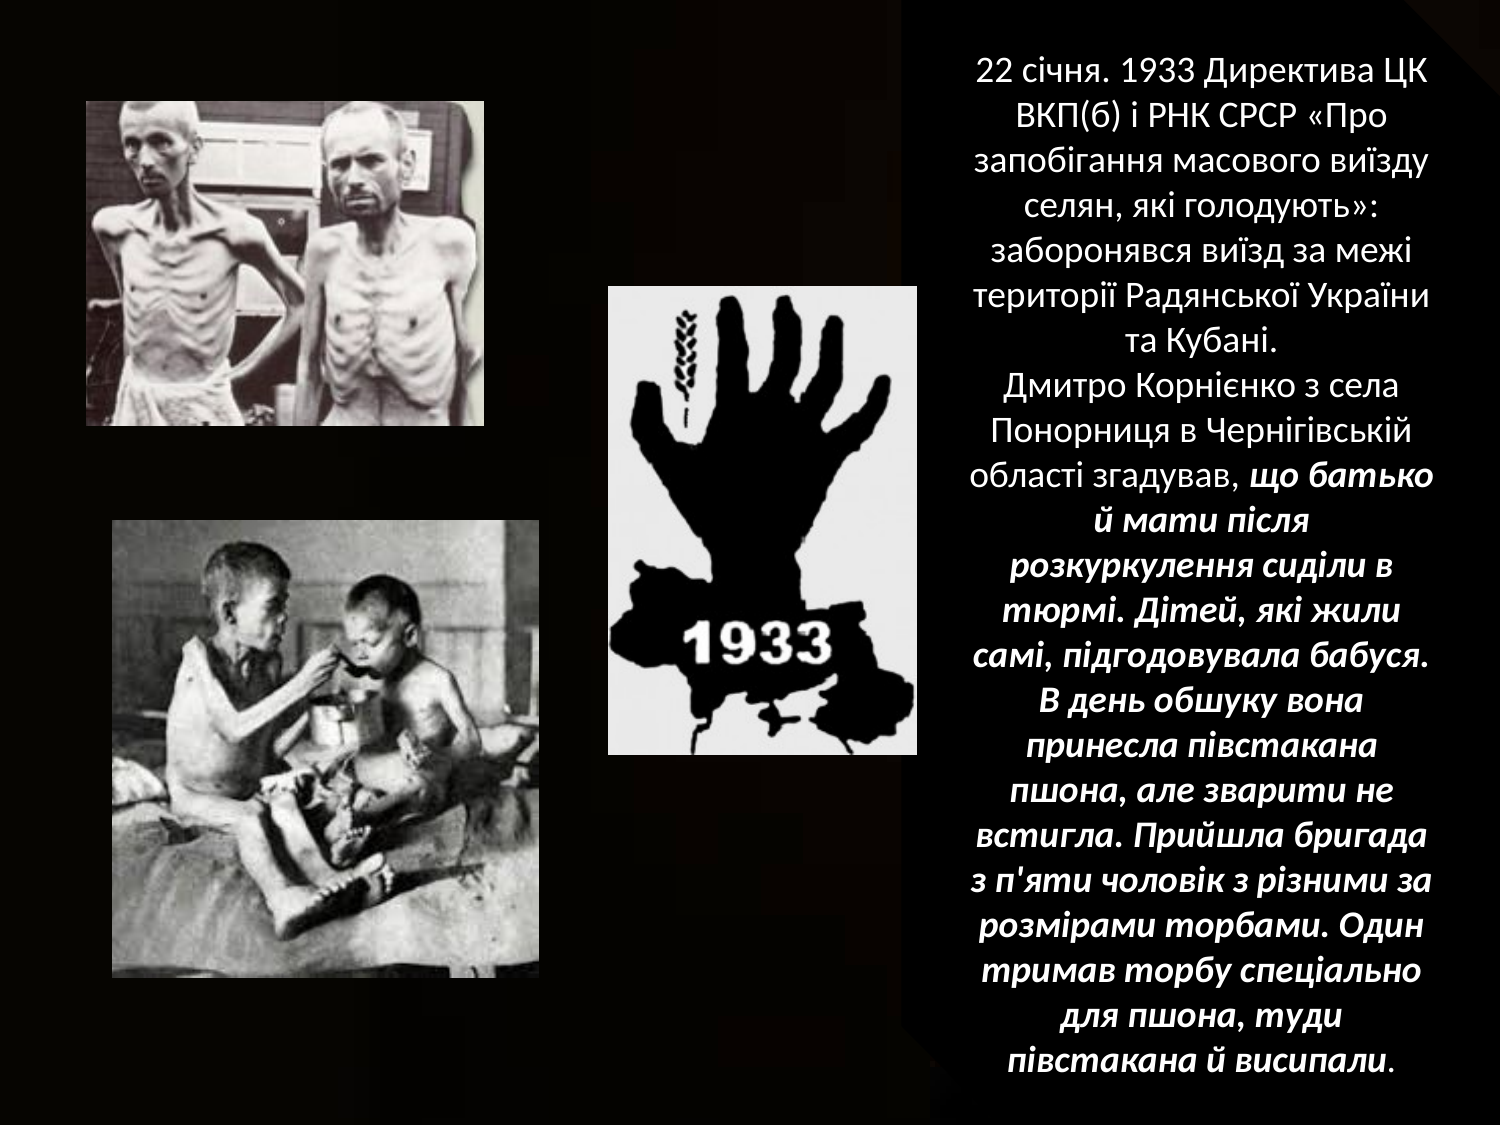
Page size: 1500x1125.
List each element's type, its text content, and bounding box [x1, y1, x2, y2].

text_box 22 січня. 1933 Директива ЦК ВКП(б) і РНК СРСР «Про запобігання масового виїзду селян, які голодують»: заборонявся виїзд за межі території Радянської України та Кубані. Дмитро Корнієнко з села Понорниця в Чернігівській області згадував, що батько й мати після розкуркулення сиділи в тюрмі. Дітей, які жили самі, підгодовувала бабуся. В день обшуку вона принесла півстакана пшона, але зварити не встигла. Прийшла бригада з п'яти чоловік з різними за розмірами торбами. Один тримав торбу спеціально для пшона, туди півстакана й висипали. [901, 0, 1500, 1125]
picture [1405, 0, 1500, 95]
picture [0, 0, 998, 1125]
